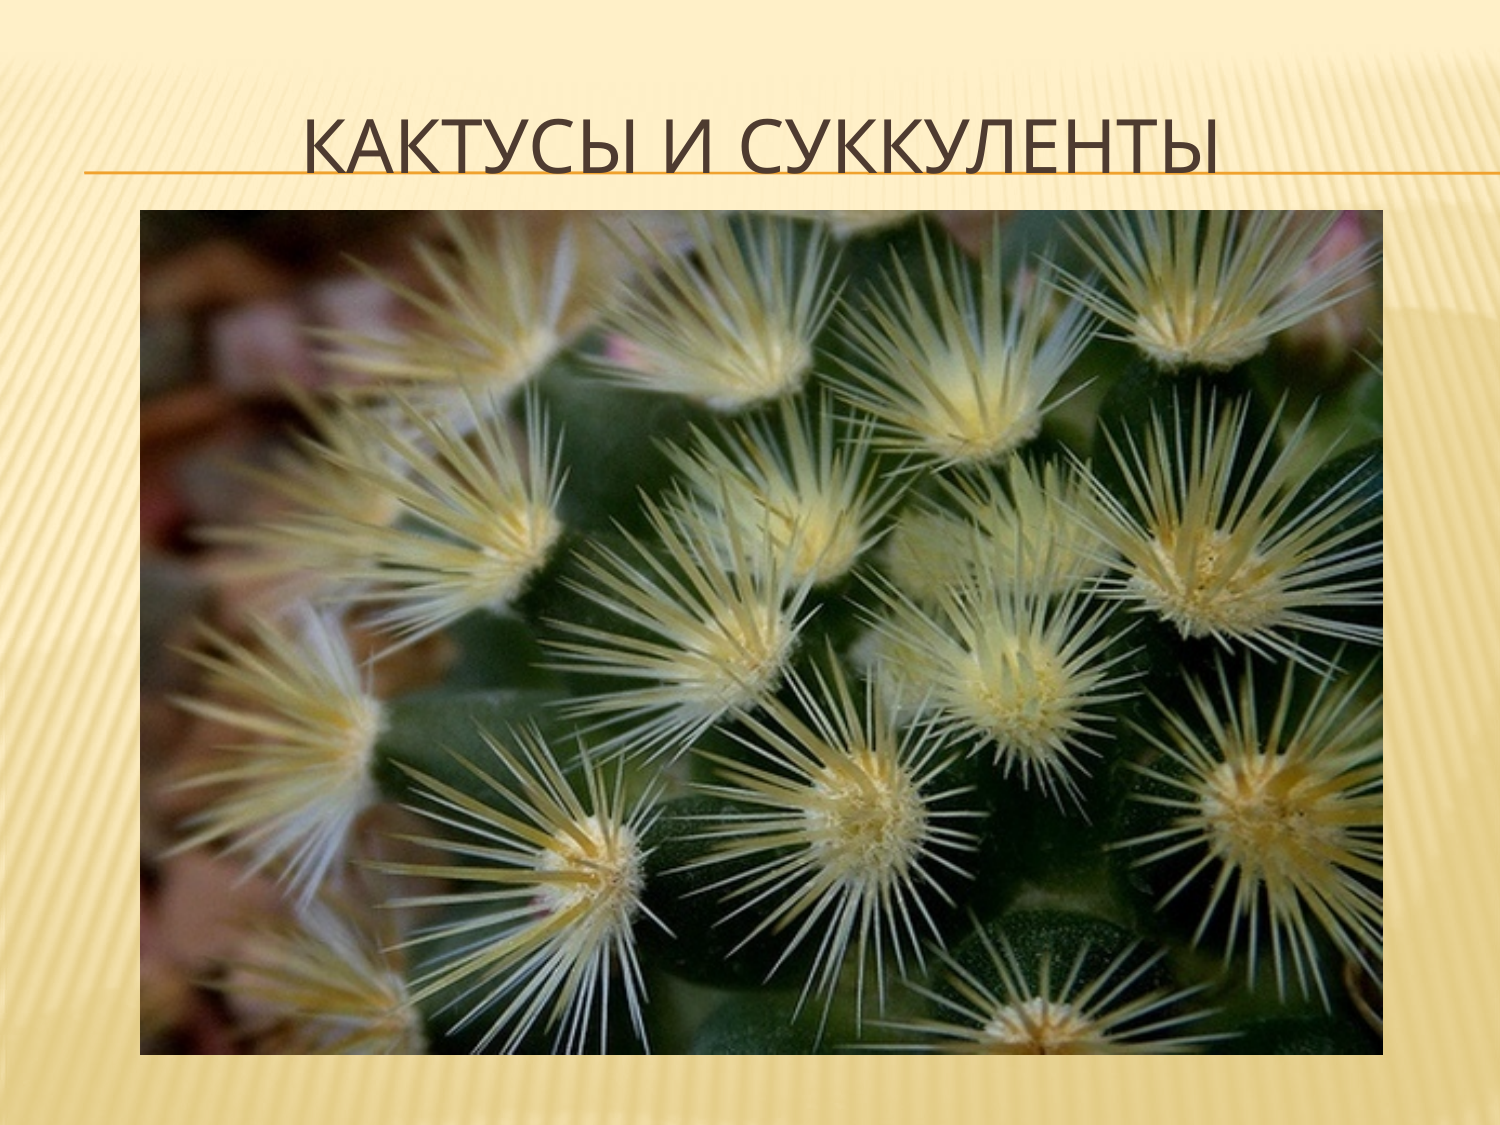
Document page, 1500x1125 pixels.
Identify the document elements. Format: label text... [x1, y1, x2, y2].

picture [140, 210, 1384, 1055]
title Кактусы и суккуленты [49, 75, 1475, 213]
